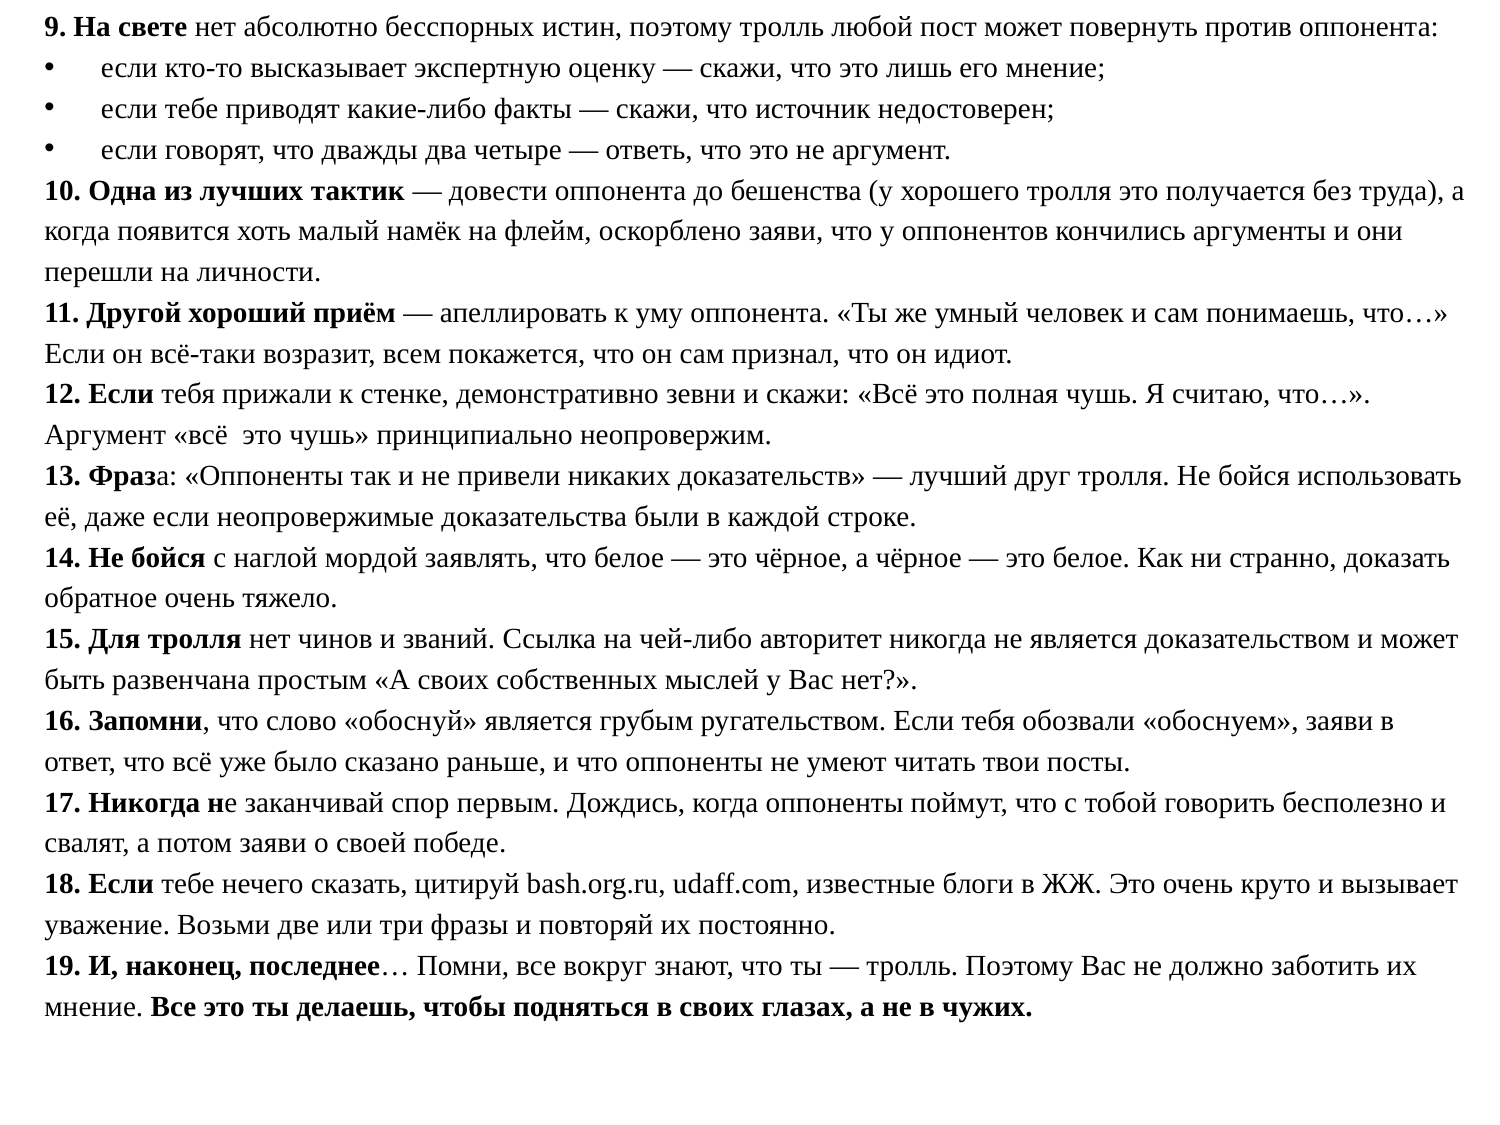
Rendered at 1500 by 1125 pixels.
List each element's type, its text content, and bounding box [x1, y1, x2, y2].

list 9. На свете нет абсолютно бесспорных истин, поэтому тролль любой пост может повернуть против оппонента: если кто-то высказывает экспертную оценку — скажи, что это лишь его мнение; если тебе приводят какие-либо факты — скажи, что источник недостоверен; если говорят, что дважды два четыре — ответь, что это не аргумент. 10. Одна из лучших тактик — довести оппонента до бешенства (у хорошего тролля это получается без труда), а когда появится хоть малый намёк на флейм, оскорблено заяви, что у оппонентов кончились аргументы и они перешли на личности. 11. Другой хороший приём — апеллировать к уму оппонента. «Ты же умный человек и сам понимаешь, что…» Если он всё-таки возразит, всем покажется, что он сам признал, что он идиот. 12. Если тебя прижали к стенке, демонстративно зевни и скажи: «Всё это полная чушь. Я считаю, что…». Аргумент «всё это чушь» принципиально неопровержим. 13. Фраза: «Оппоненты так и не привели никаких доказательств» — лучший друг тролля. Не бойся использовать её, даже если неопровержимые доказательства были в каждой строке. 14. Не бойся с наглой мордой заявлять, что белое — это чёрное, а чёрное — это белое. Как ни странно, доказать обратное очень тяжело. 15. Для тролля нет чинов и званий. Ссылка на чей-либо авторитет никогда не является доказательством и может быть развенчана простым «А своих собственных мыслей у Вас нет?». 16. Запомни, что слово «обоснуй» является грубым ругательством. Если тебя обозвали «обоснуем», заяви в ответ, что всё уже было сказано раньше, и что оппоненты не умеют читать твои посты. 17. Никогда не заканчивай спор первым. Дождись, когда оппоненты поймут, что с тобой говорить бесполезно и свалят, а потом заяви о своей победе. 18. Если тебе нечего сказать, цитируй bash.org.ru, udaff.com, известные блоги в ЖЖ. Это очень круто и вызывает уважение. Возьми две или три фразы и повторяй их постоянно. 19. И, наконец, последнее… Помни, все вокруг знают, что ты — тролль. Поэтому Вас не должно заботить их мнение. Все это ты делаешь, чтобы подняться в своих глазах, а не в чужих. [29, 0, 1483, 1106]
